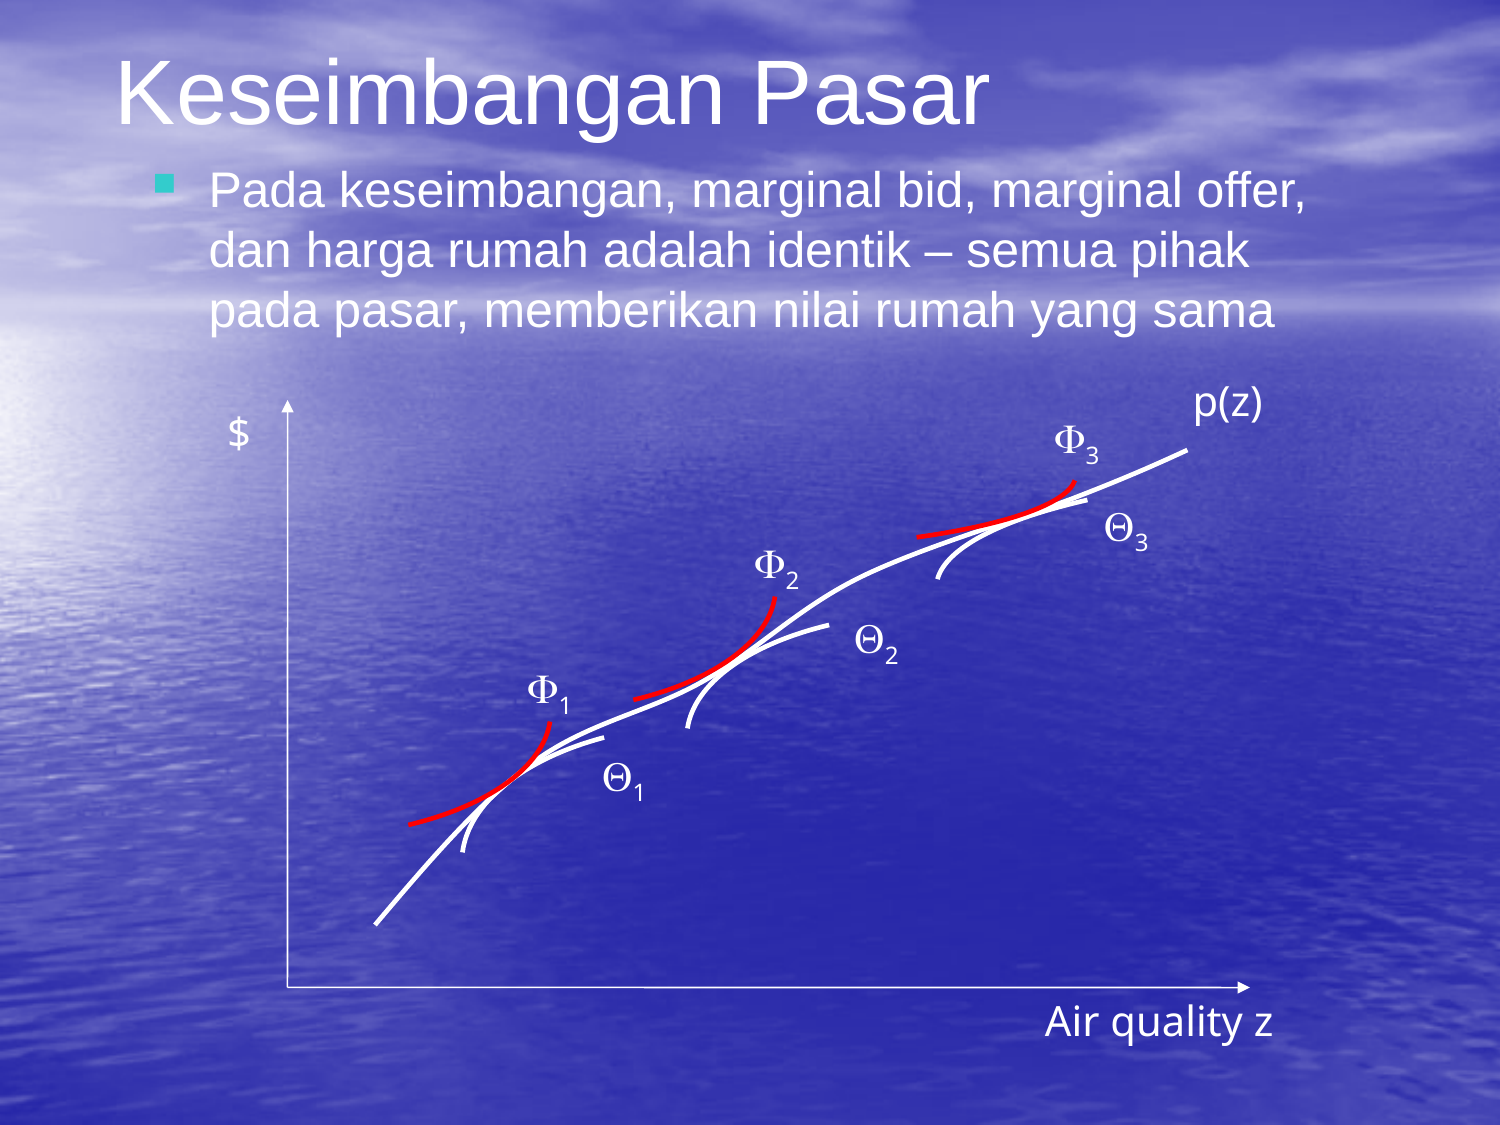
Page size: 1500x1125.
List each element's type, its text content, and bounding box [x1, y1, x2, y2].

text_box $ [212, 399, 266, 465]
text_box [462, 742, 713, 863]
text_box Q1 [587, 742, 662, 814]
text_box [300, 712, 550, 825]
text_box F1 [512, 654, 588, 727]
text_box Air quality z [1030, 987, 1289, 1053]
title Keseimbangan Pasar [99, 24, 1376, 213]
text_box [588, 737, 609, 742]
text_box [937, 499, 1363, 588]
text_box Q3 [1088, 492, 1164, 564]
text_box Q2 [838, 604, 914, 677]
text_box p(z) [1177, 367, 1278, 432]
text_box [281, 399, 294, 987]
text_box F3 [1039, 404, 1115, 477]
text_box [1089, 450, 1188, 492]
text_box F2 [739, 529, 815, 602]
text_box [687, 624, 938, 738]
text_box [374, 802, 497, 925]
text_box Pada keseimbangan, marginal bid, marginal offer, dan harga rumah adalah identik – semua pihak pada pasar, memberikan nilai rumah yang sama [137, 149, 1383, 301]
text_box [525, 587, 775, 700]
text_box [1237, 981, 1249, 987]
text_box [523, 492, 1088, 771]
text_box [712, 474, 1075, 538]
